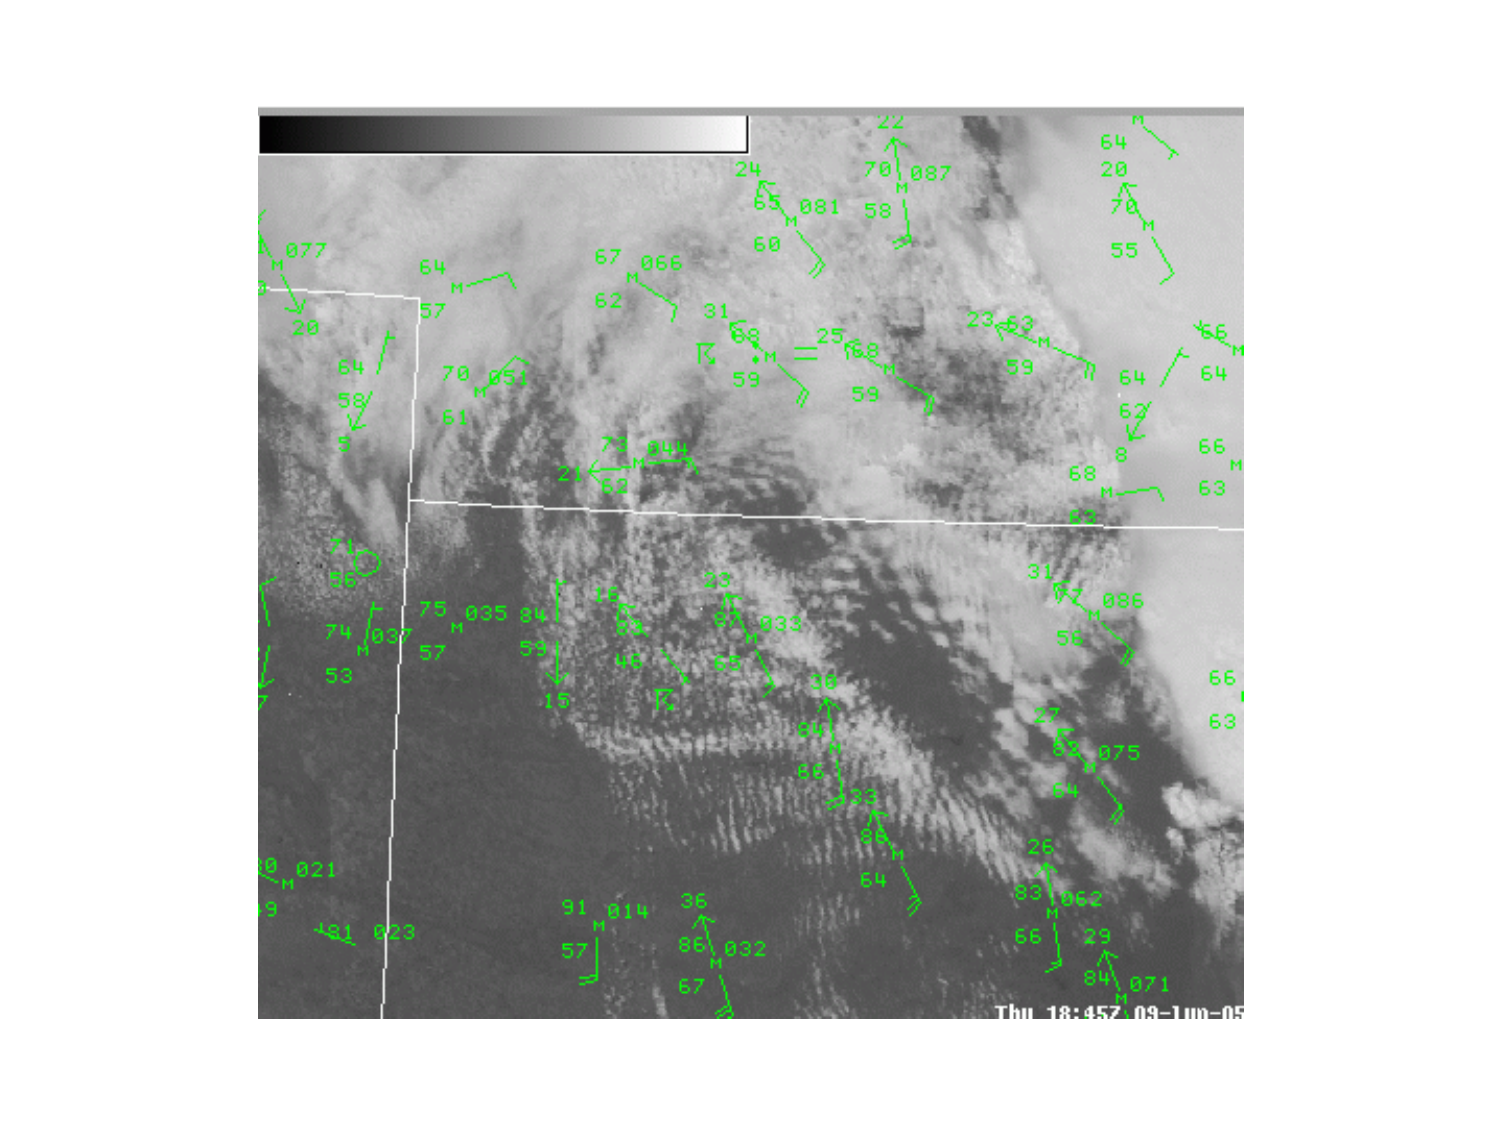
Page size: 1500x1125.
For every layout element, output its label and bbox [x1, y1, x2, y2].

picture [257, 106, 1244, 1019]
